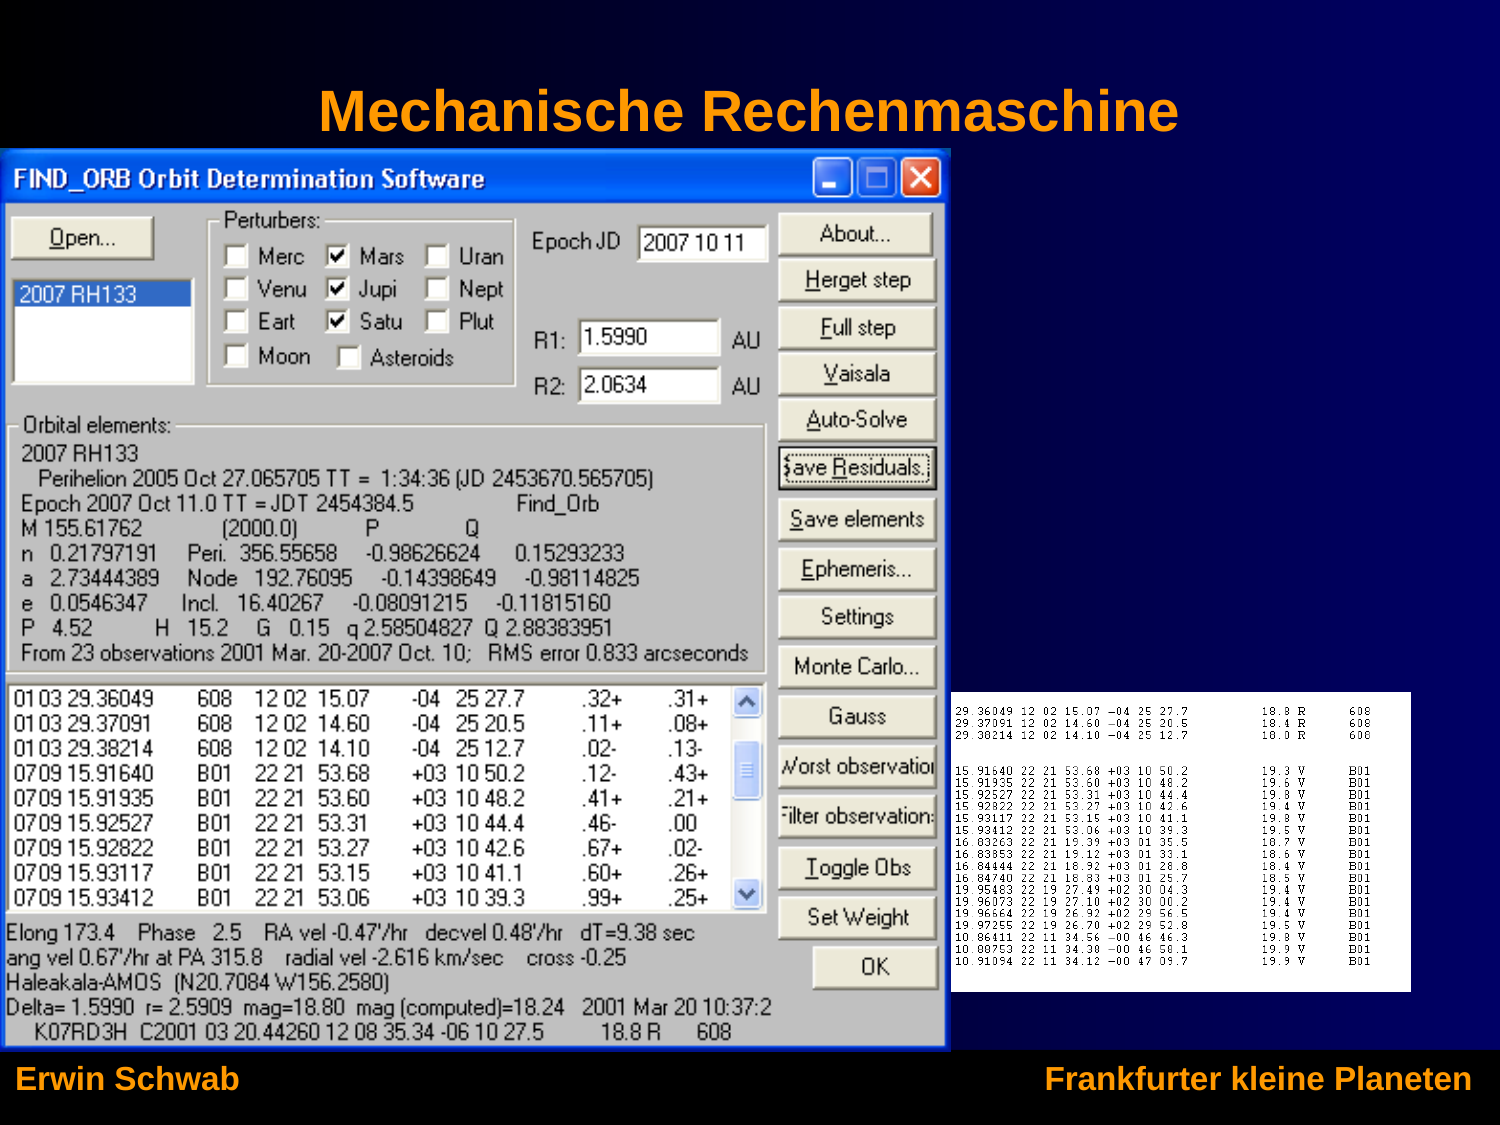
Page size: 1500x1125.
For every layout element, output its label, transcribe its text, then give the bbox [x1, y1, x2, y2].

title Mechanische Rechenmaschine [112, 42, 1388, 173]
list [956, 692, 1411, 992]
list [0, 148, 951, 1053]
text_box Erwin Schwab Frankfurter kleine Planeten [0, 1049, 1500, 1125]
